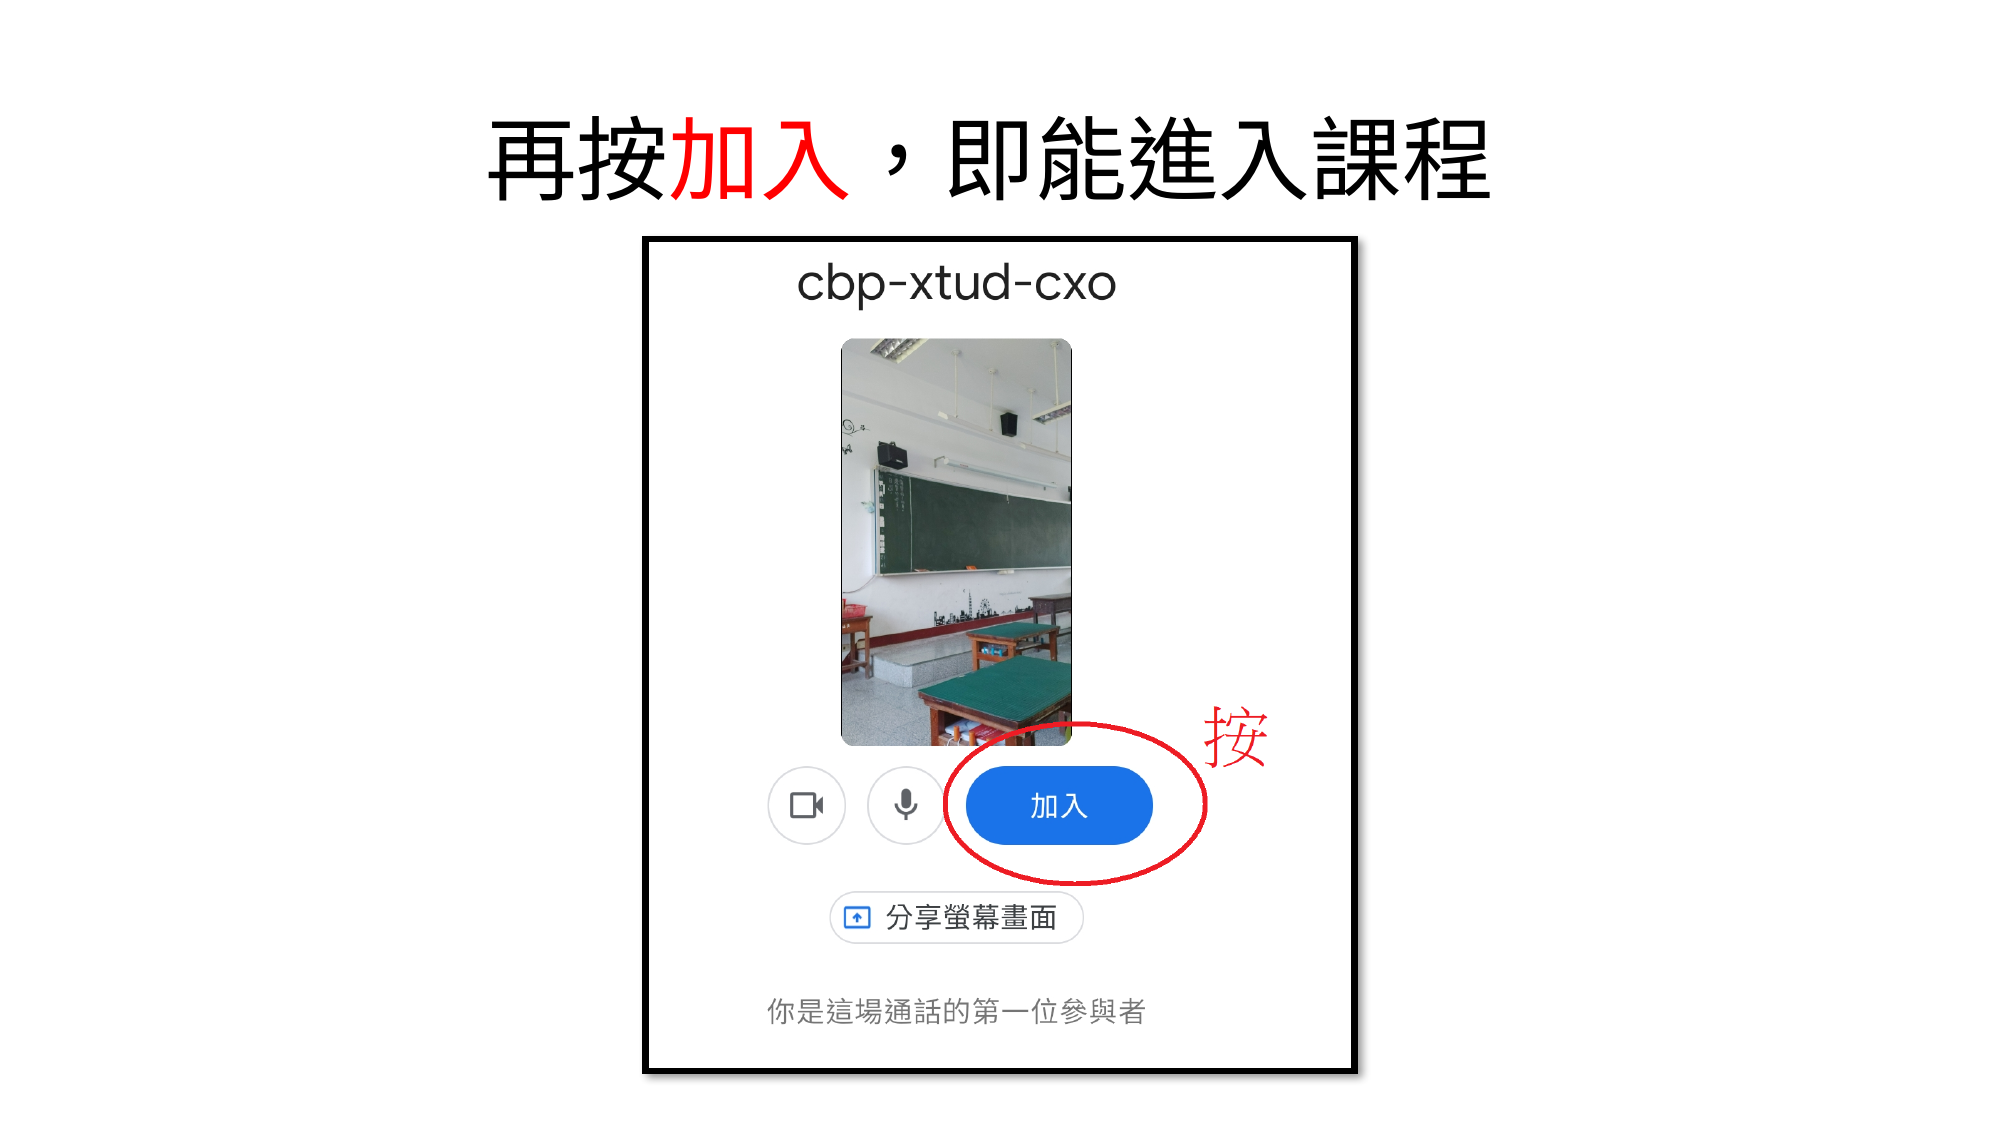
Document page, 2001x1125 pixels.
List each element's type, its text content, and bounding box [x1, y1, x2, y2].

title 再按加入，即能進入課程 [470, 54, 1530, 273]
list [648, 242, 1352, 1068]
